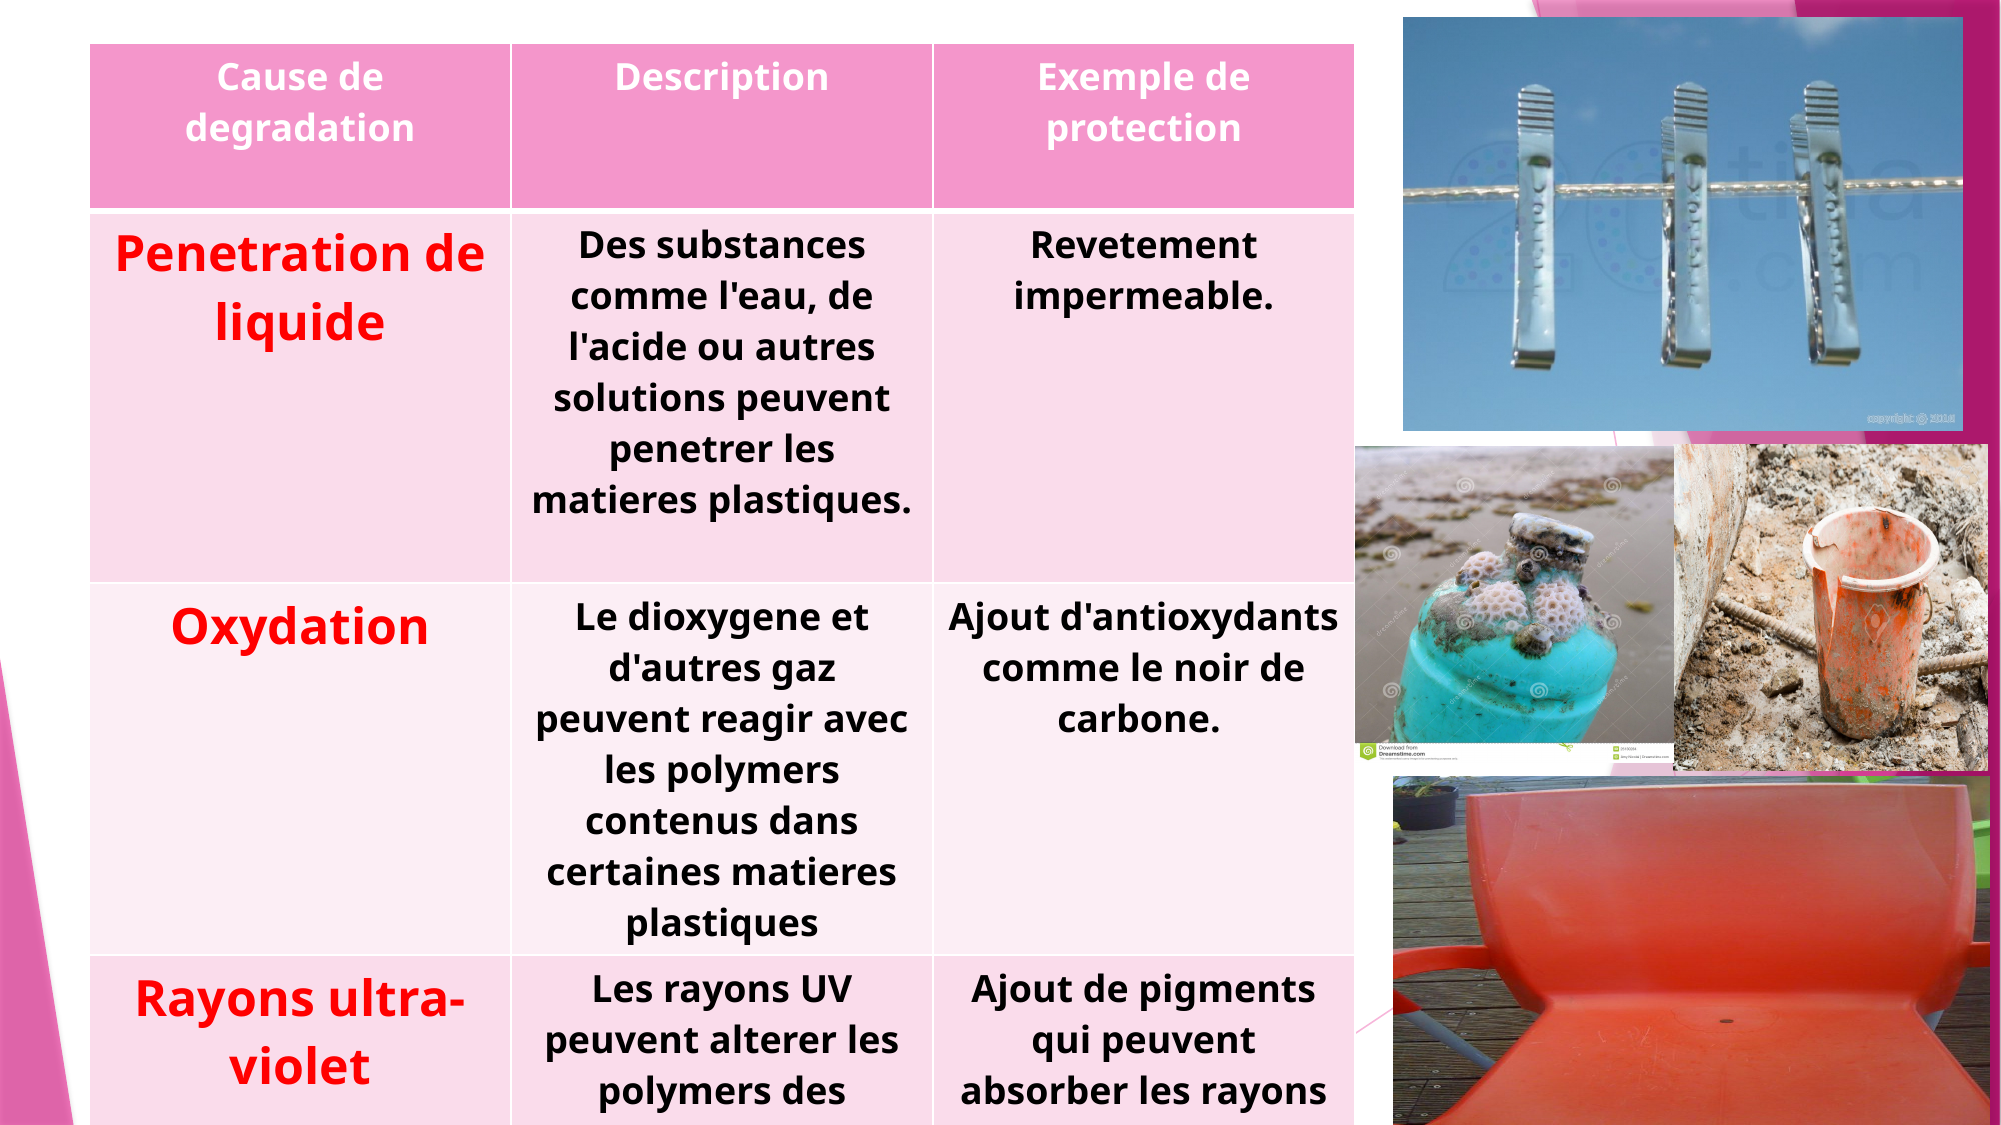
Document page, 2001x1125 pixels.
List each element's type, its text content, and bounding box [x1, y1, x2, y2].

table_cell Rayons ultra-violet [90, 956, 510, 1125]
table_cell Revetement impermeable. [934, 214, 1354, 582]
table_cell Le dioxygene et d'autres gaz peuvent reagir avec les polymers contenus dans certaines matieres plastiques [512, 584, 932, 954]
table_header Exemple de protection [934, 44, 1354, 208]
table_header Description [512, 44, 932, 208]
table_cell Les rayons UV peuvent alterer les polymers des matieres plastiques [512, 956, 932, 1125]
table_cell Ajout de pigments qui peuvent absorber les rayons utra-violets. [934, 956, 1354, 1125]
picture [1402, 17, 1963, 432]
table_cell Penetration de liquide [90, 214, 510, 582]
table_header Cause de degradation [357, 44, 510, 208]
text_box [35, 0, 357, 238]
table_cell Ajout d'antioxydants comme le noir de carbone. [934, 584, 1354, 954]
table_cell Des substances comme l'eau, de l'acide ou autres solutions peuvent penetrer les matieres plastiques. [512, 214, 932, 582]
picture [1354, 443, 1988, 772]
table_cell Oxydation [90, 584, 510, 954]
picture [1392, 775, 1990, 1125]
